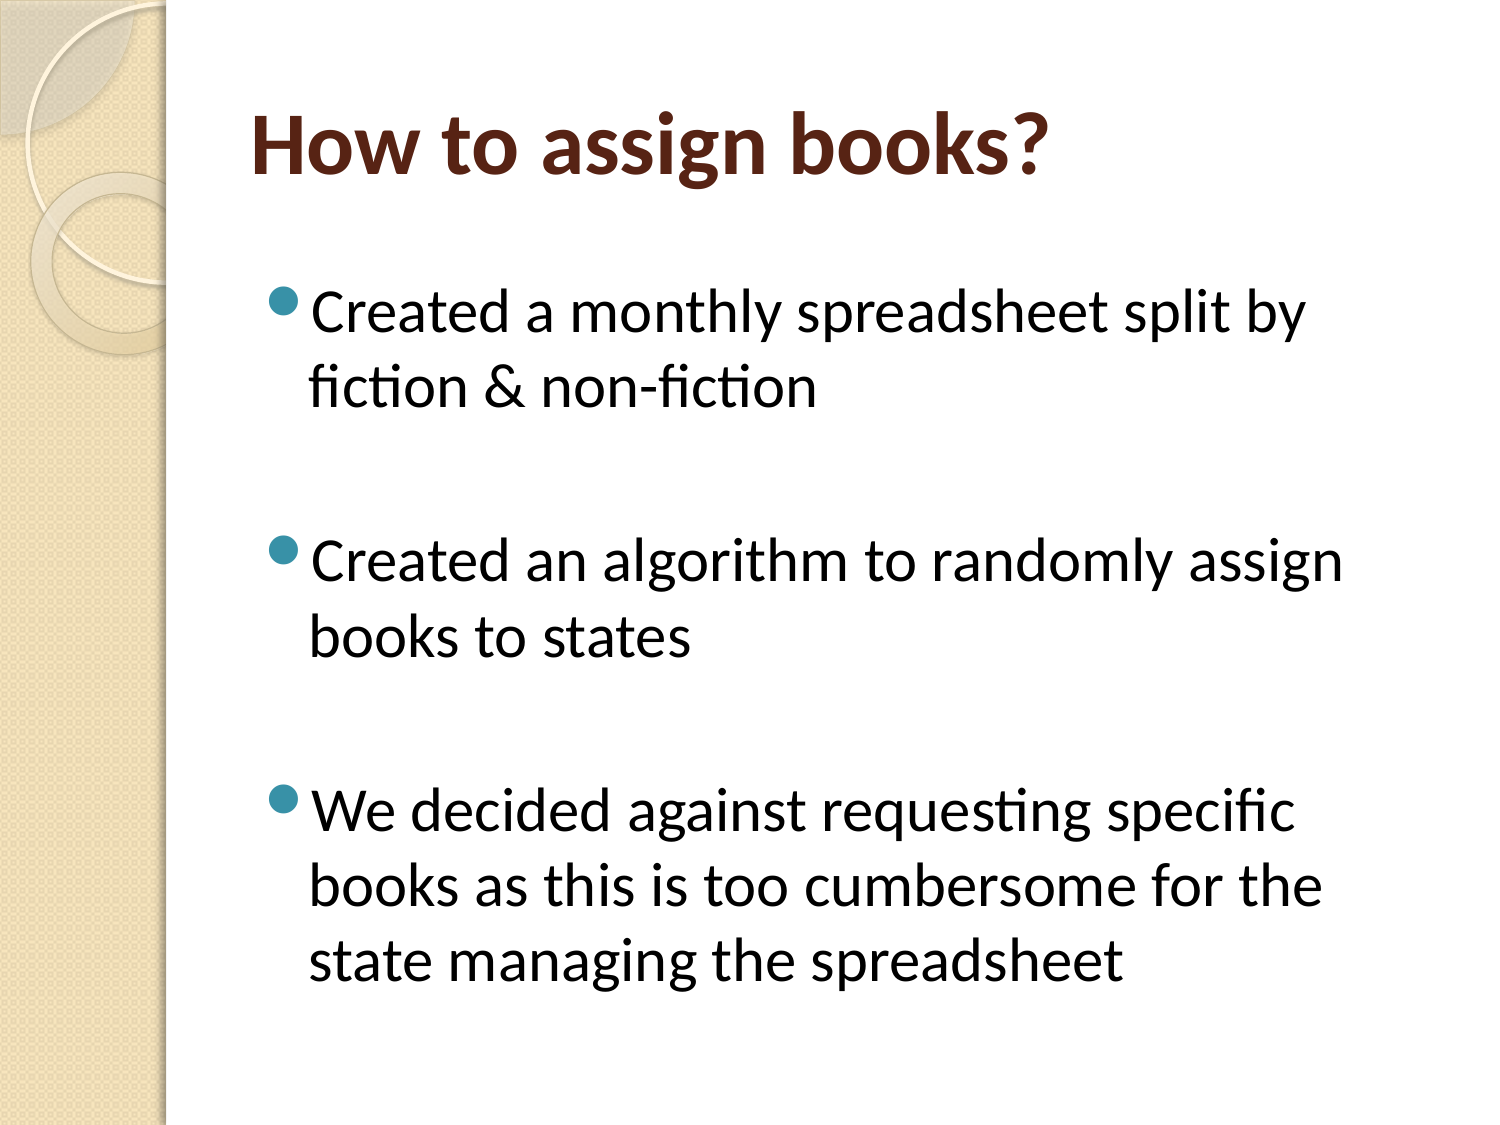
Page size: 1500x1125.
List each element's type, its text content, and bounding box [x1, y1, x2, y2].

list Created a monthly spreadsheet split by fiction & non-fiction Created an algorithm to randomly assign books to states We decided against requesting specific books as this is too cumbersome for the state managing the spreadsheet [237, 262, 1475, 1005]
title How to assign books? [235, 45, 1466, 233]
